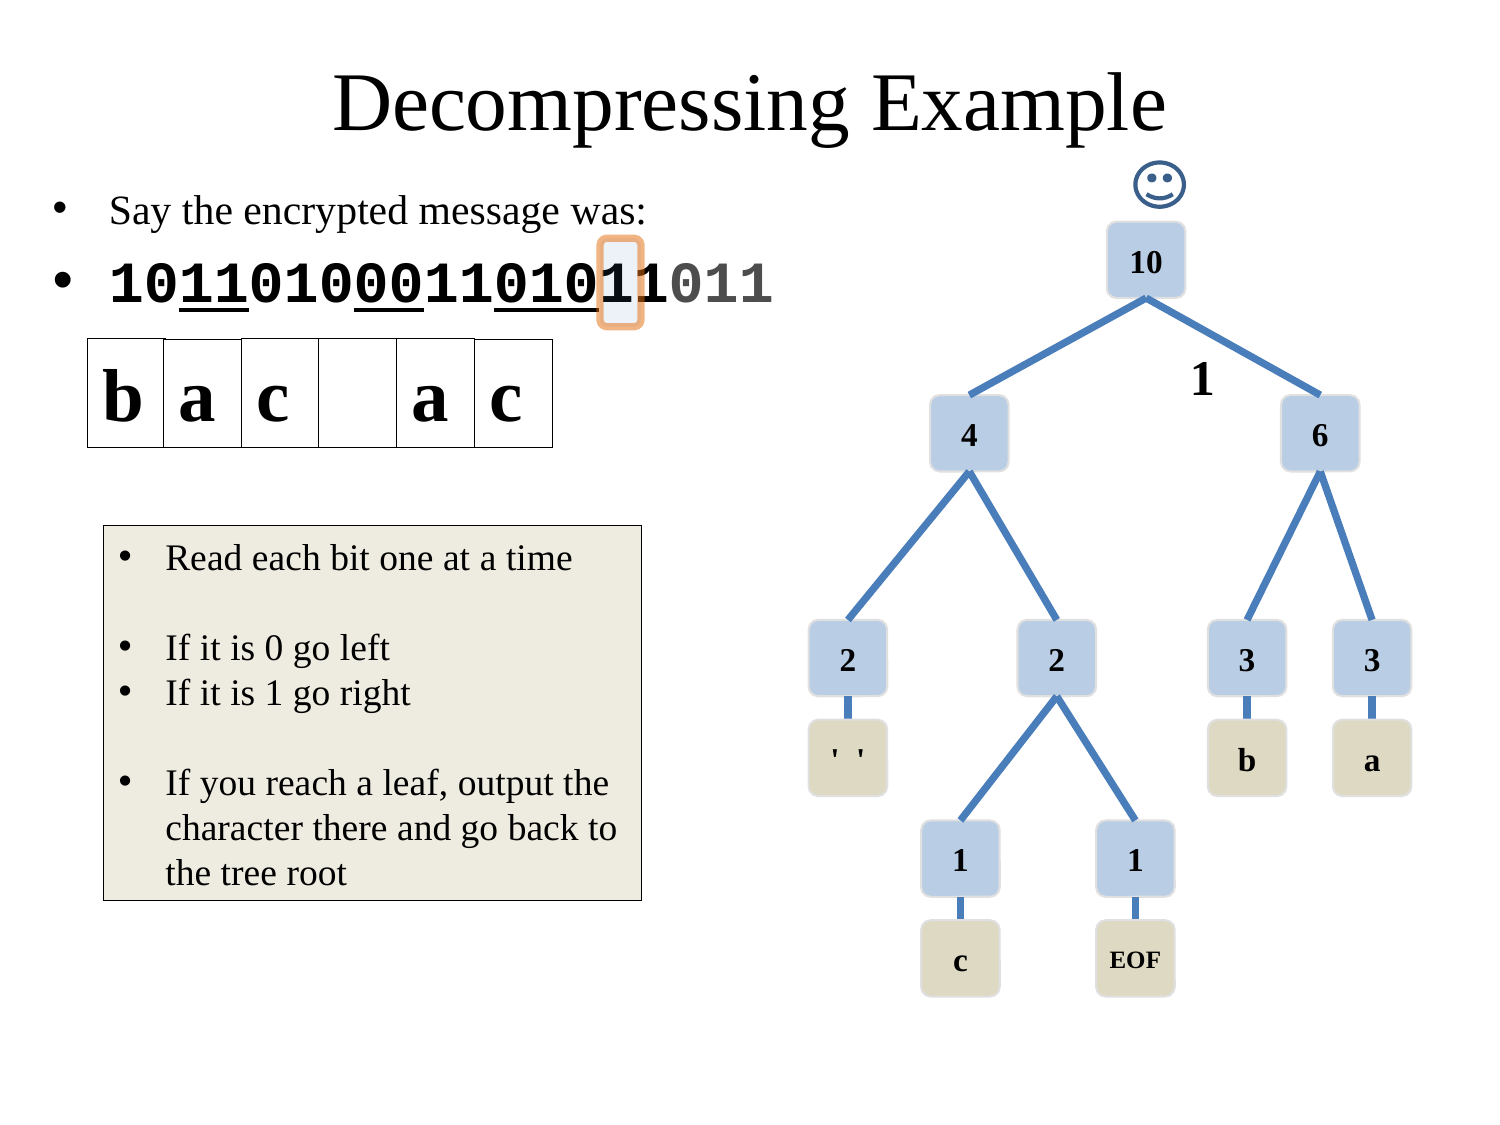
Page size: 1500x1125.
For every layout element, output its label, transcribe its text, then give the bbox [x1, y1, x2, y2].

text_box b [87, 338, 166, 448]
text_box a [163, 339, 241, 448]
text_box [597, 236, 644, 329]
list Say the encrypted message was: 1011010001101011011 [37, 174, 875, 413]
title Decompressing Example [75, 45, 1425, 150]
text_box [808, 221, 1412, 997]
text_box c [474, 339, 553, 448]
text_box a [396, 338, 475, 448]
text_box [318, 338, 396, 448]
text_box [1133, 160, 1187, 209]
text_box c [241, 338, 318, 448]
text_box Read each bit one at a time If it is 0 go left If it is 1 go right If you reach a leaf, output the character there and go back to the tree root [103, 525, 642, 901]
